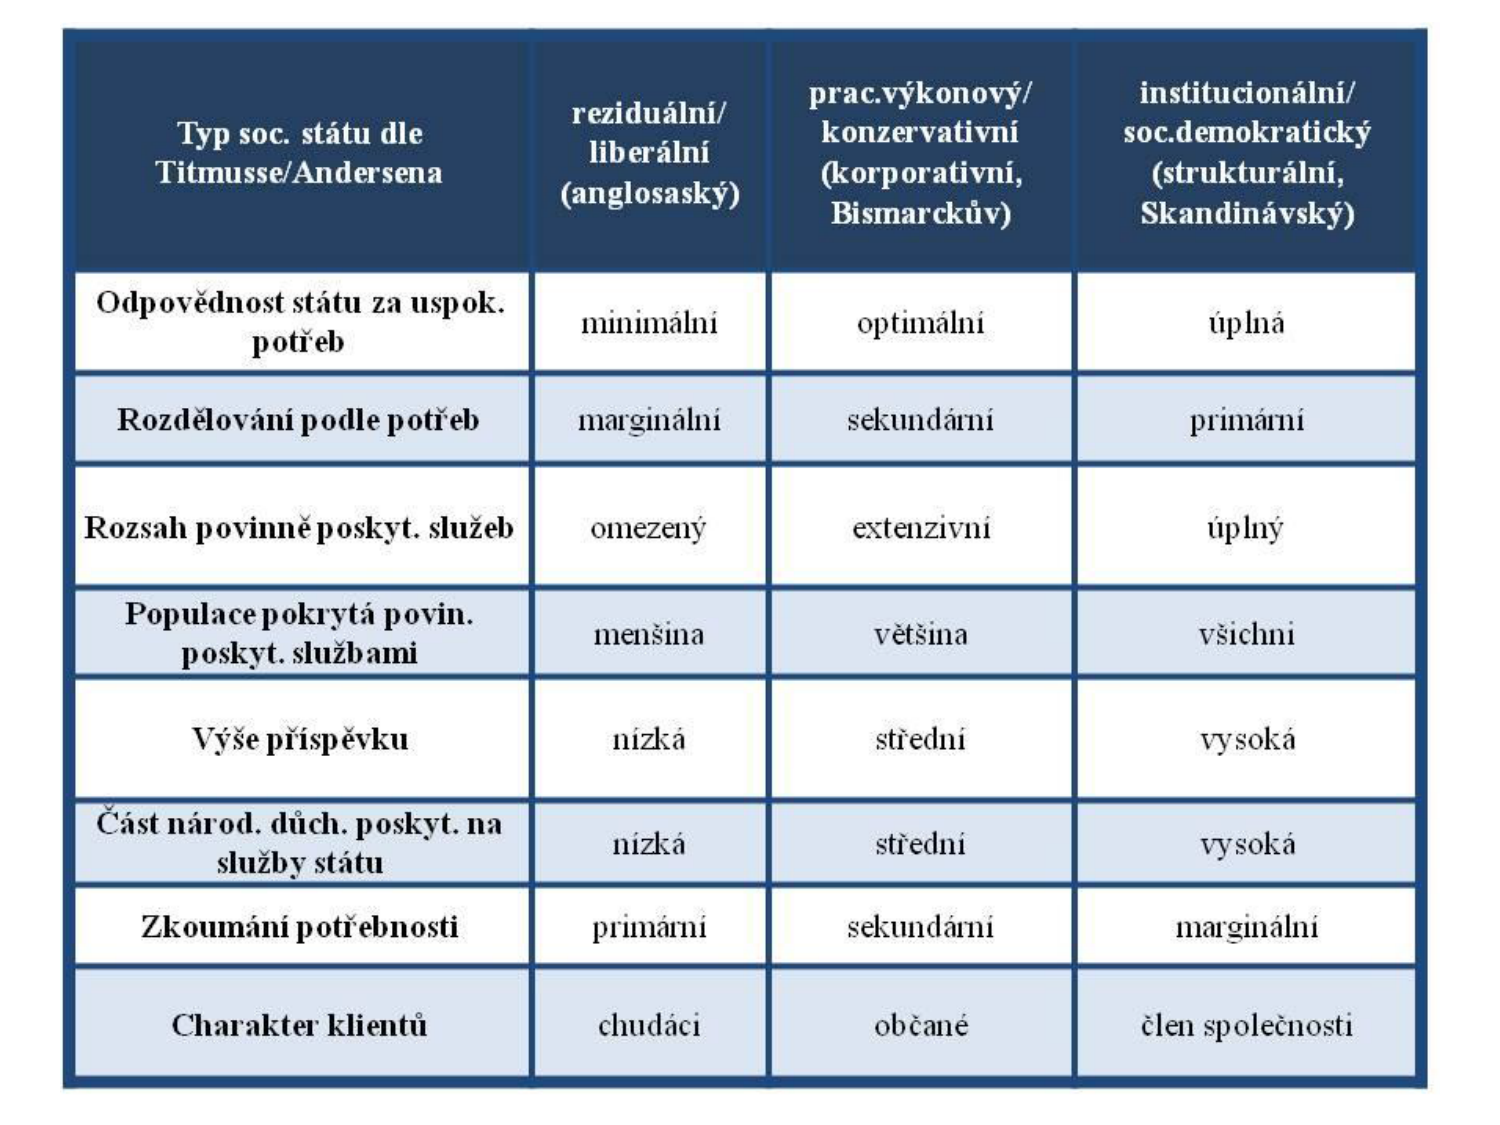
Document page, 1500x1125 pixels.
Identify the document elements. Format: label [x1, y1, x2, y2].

picture [59, 22, 1441, 1103]
